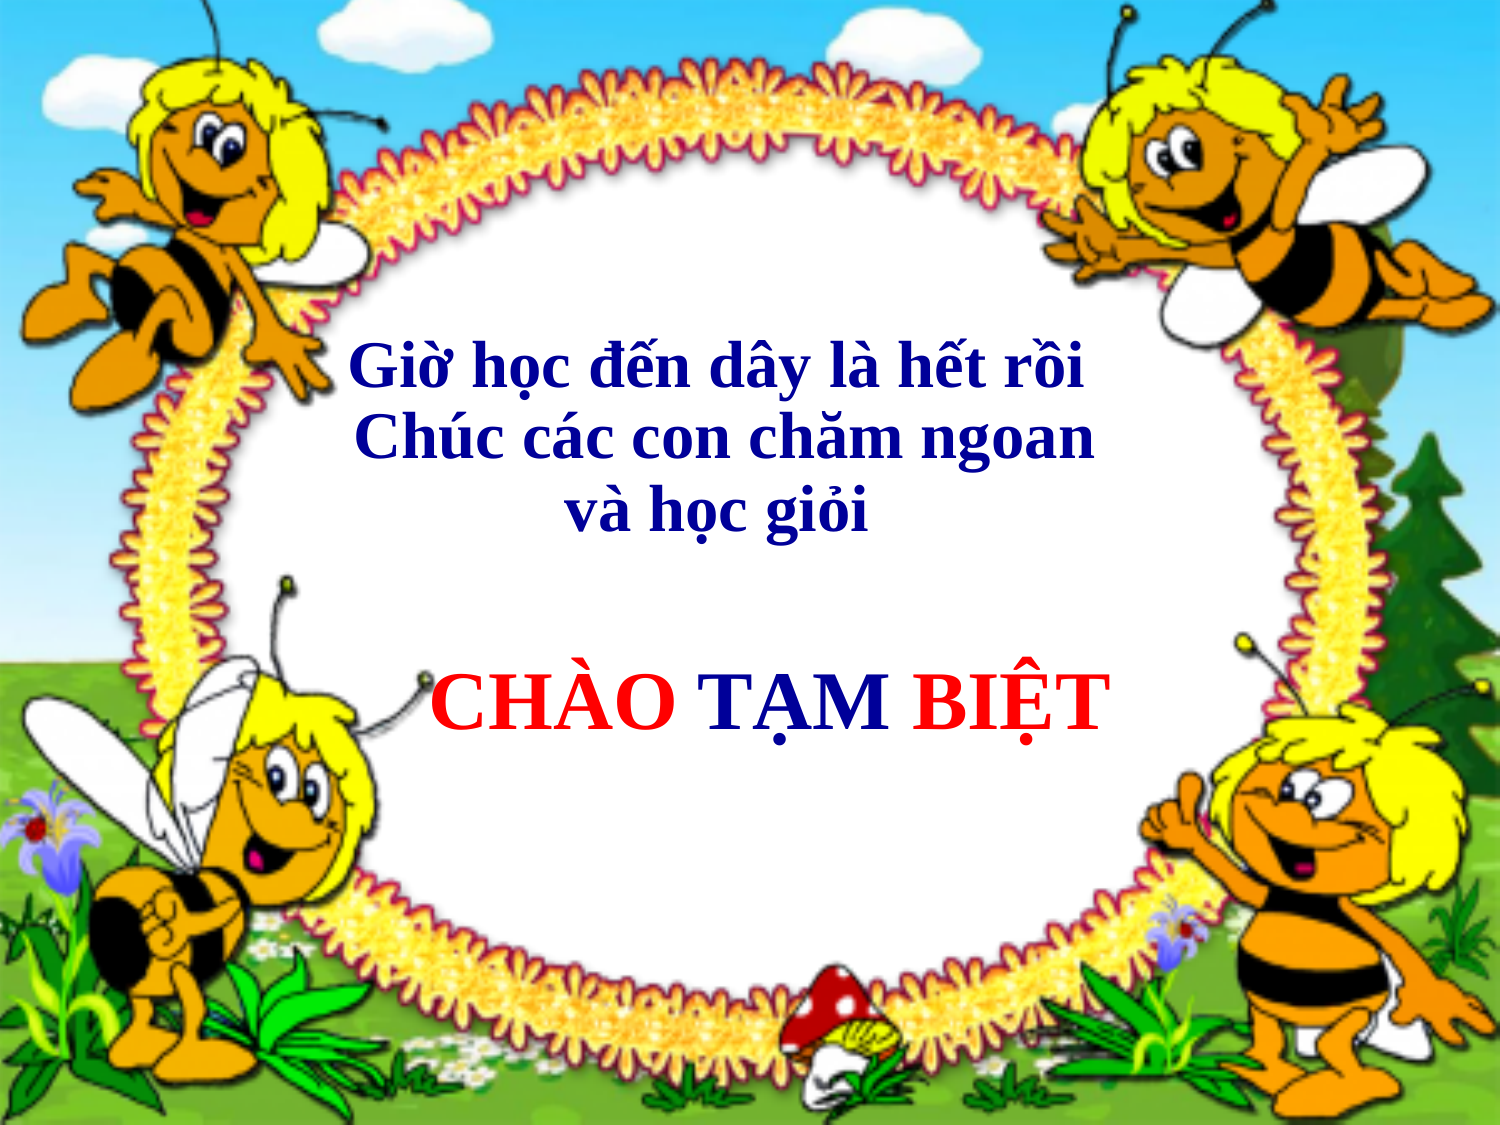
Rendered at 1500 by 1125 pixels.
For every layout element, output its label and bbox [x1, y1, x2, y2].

list [0, 0, 1500, 1125]
